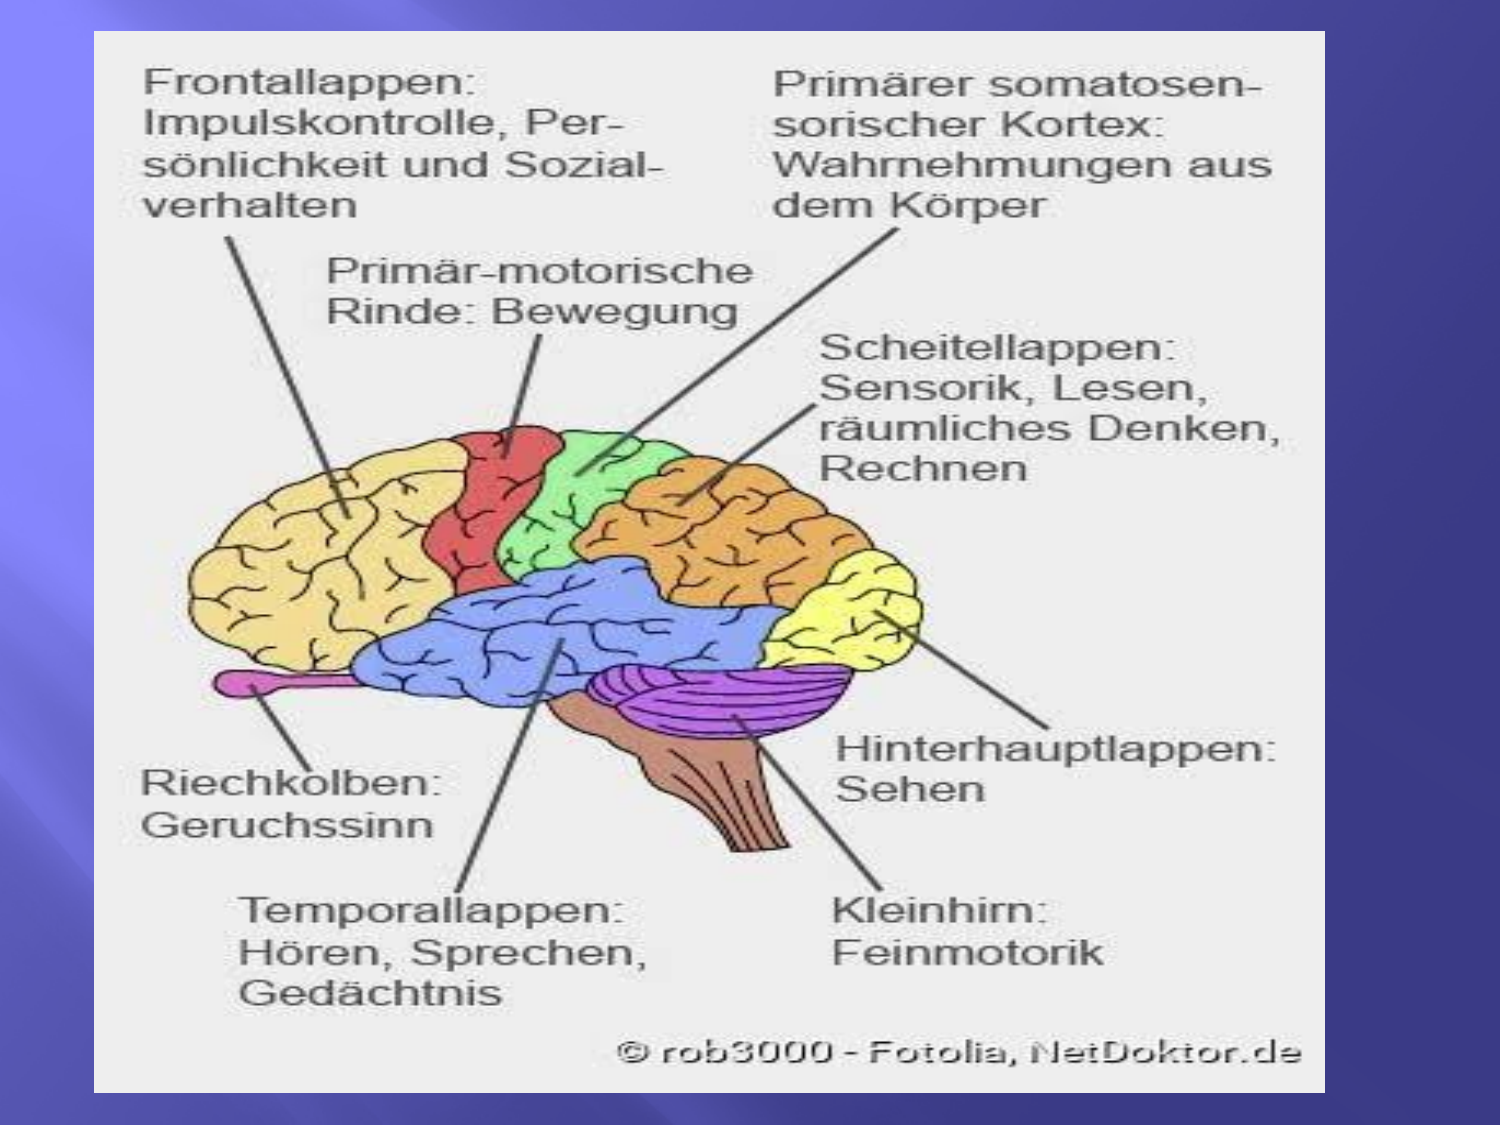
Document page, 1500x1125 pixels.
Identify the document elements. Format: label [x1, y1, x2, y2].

picture [94, 31, 1325, 1094]
